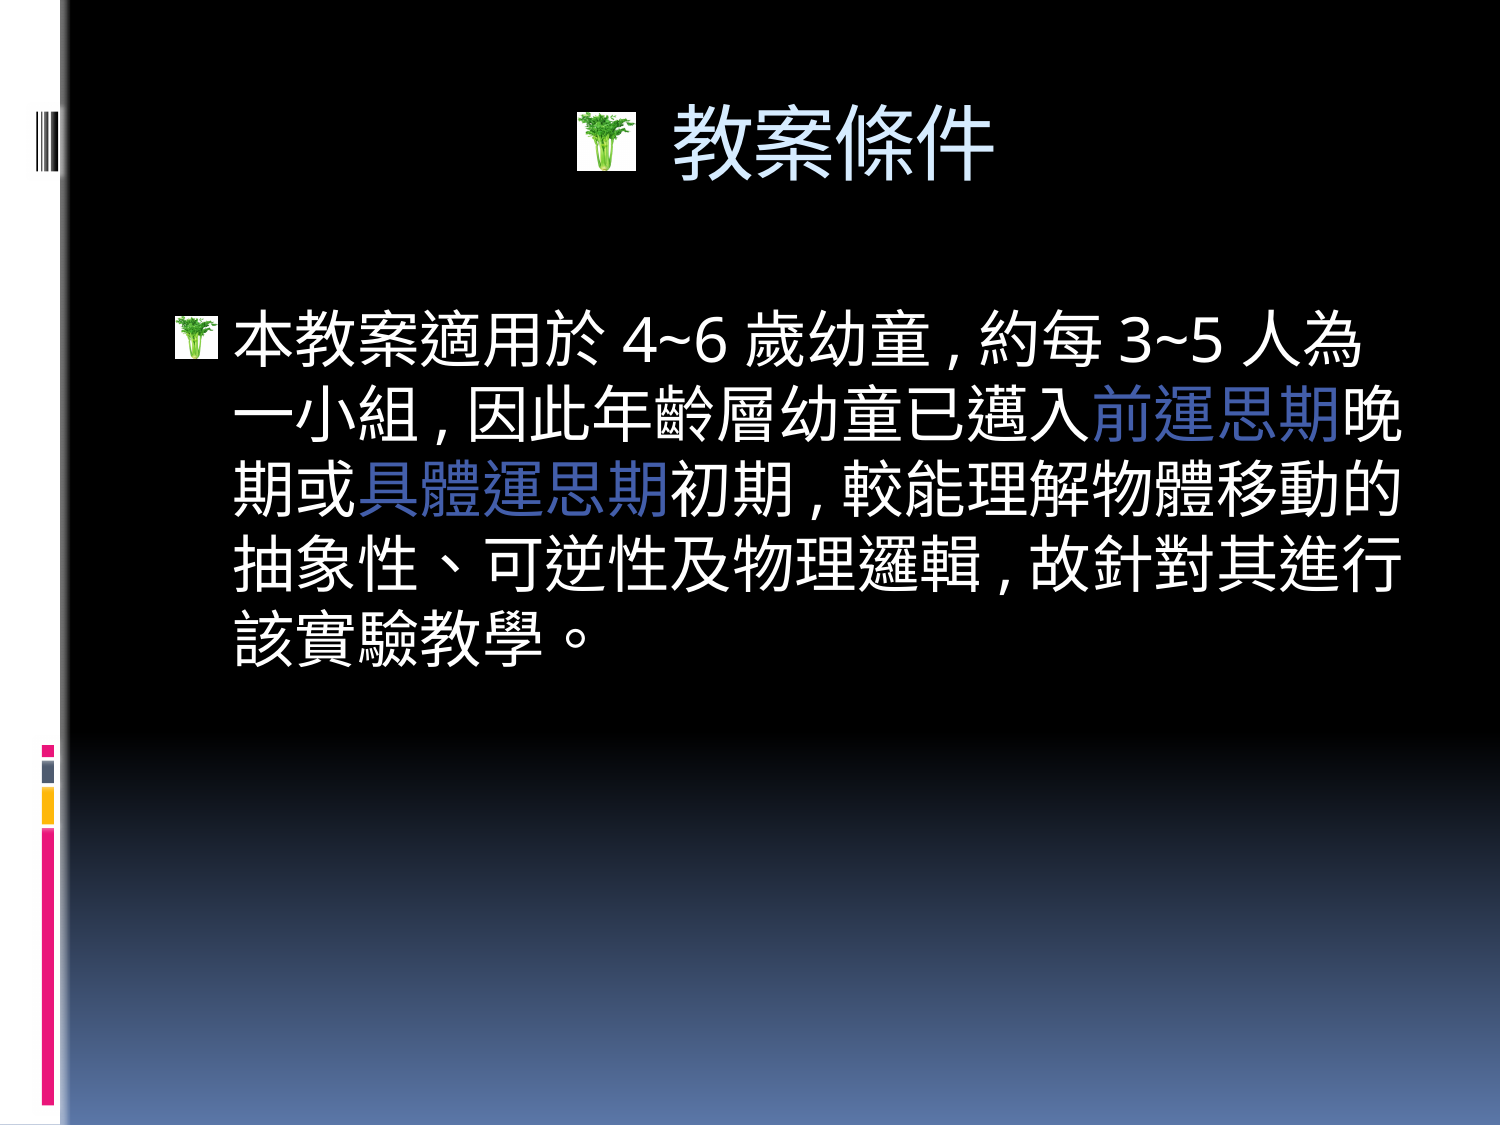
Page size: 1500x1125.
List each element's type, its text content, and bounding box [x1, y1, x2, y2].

picture [577, 112, 636, 171]
list 本教案適用於4~6歲幼童,約每3~5人為一小組,因此年齡層幼童已邁入前運思期晚期或具體運思期初期,較能理解物體移動的抽象性、可逆性及物理邏輯,故針對其進行該實驗教學。 [150, 292, 1425, 1043]
title 教案條件 [150, 83, 1425, 234]
picture [175, 316, 218, 359]
